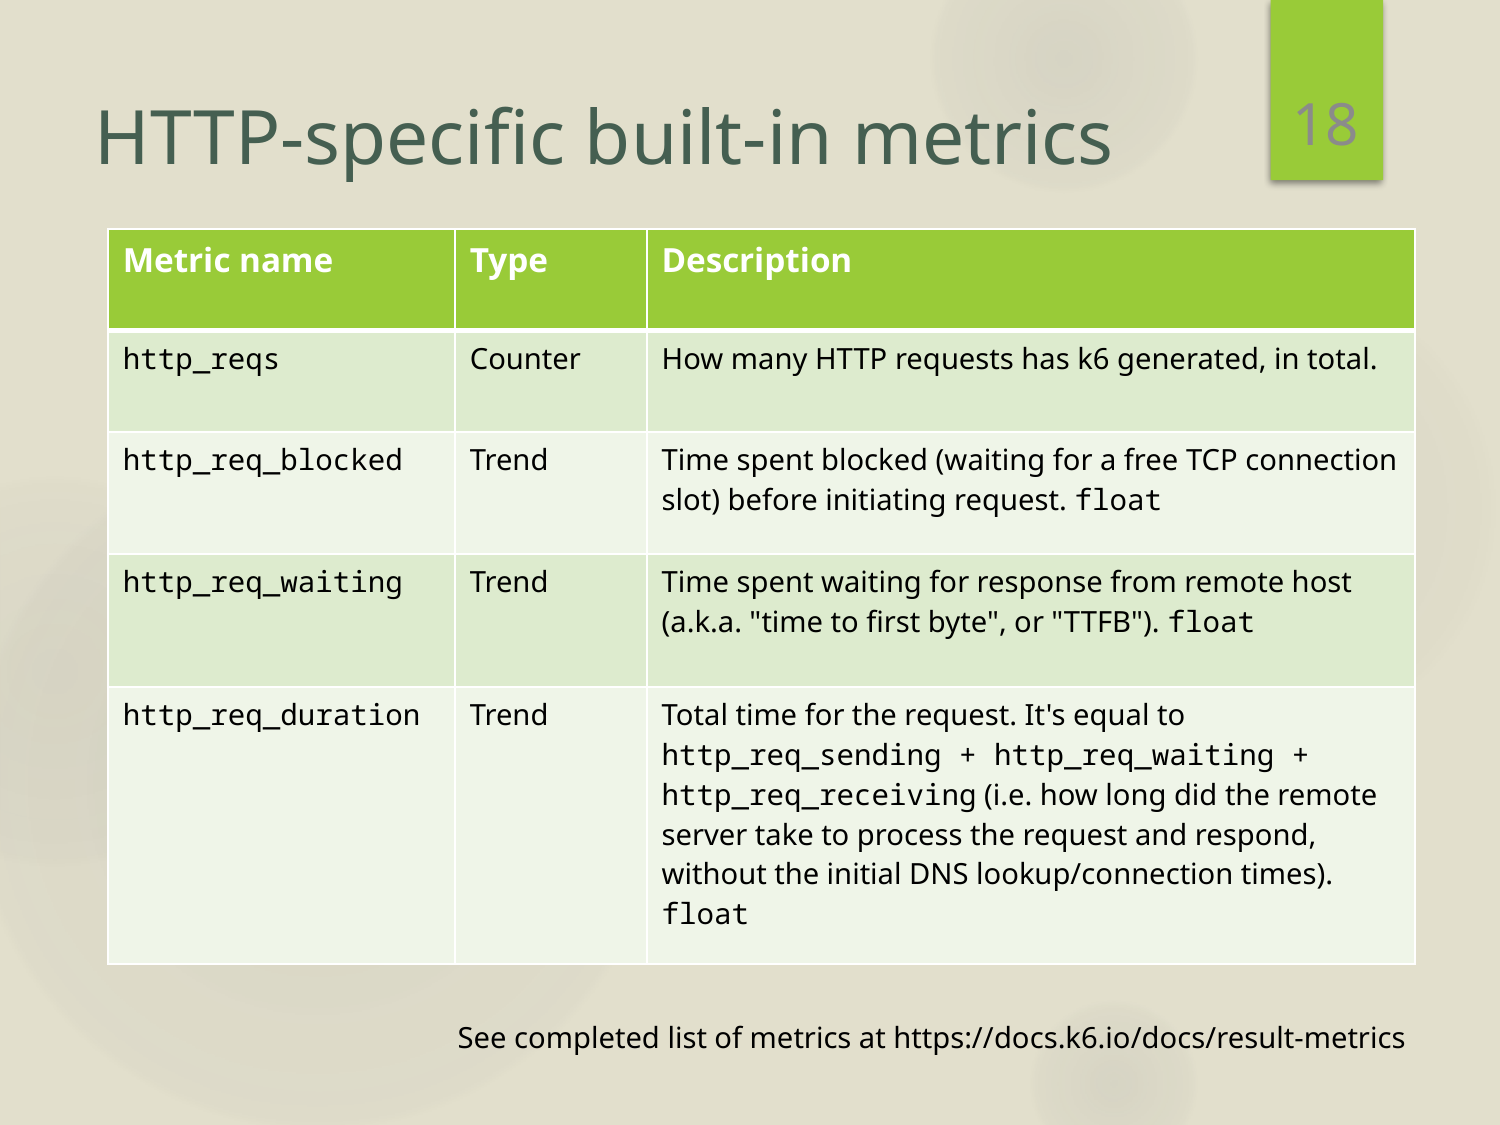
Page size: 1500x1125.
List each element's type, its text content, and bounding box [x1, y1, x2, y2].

text_box See completed list of metrics at https://docs.k6.io/docs/result-metrics [442, 1012, 1422, 1062]
table_cell Trend [456, 433, 646, 553]
table_cell Time spent blocked (waiting for a free TCP connection slot) before initiating request. float [648, 433, 1414, 553]
table_cell Time spent waiting for response from remote host (a.k.a. "time to first byte", or "TTFB"). float [648, 555, 1414, 686]
table_cell Trend [456, 688, 646, 963]
slide_number 18 [1273, 48, 1378, 175]
title HTTP-specific built-in metrics [79, 74, 1237, 188]
table_cell http_req_waiting [109, 555, 454, 686]
table_header Description [648, 230, 1414, 328]
table_header Metric name [109, 230, 454, 328]
table_cell Trend [456, 555, 646, 686]
table_cell How many HTTP requests has k6 generated, in total. [648, 333, 1414, 431]
table_cell http_req_blocked [109, 433, 454, 553]
table_header Type [456, 230, 646, 328]
table_cell http_req_duration [109, 688, 454, 963]
table_cell Counter [456, 333, 646, 431]
table_cell http_reqs [109, 333, 454, 431]
table_cell Total time for the request. It's equal to http_req_sending + http_req_waiting + http_req_receiving (i.e. how long did the remote server take to process the request and respond, without the initial DNS lookup/connection times). float [648, 688, 1414, 963]
